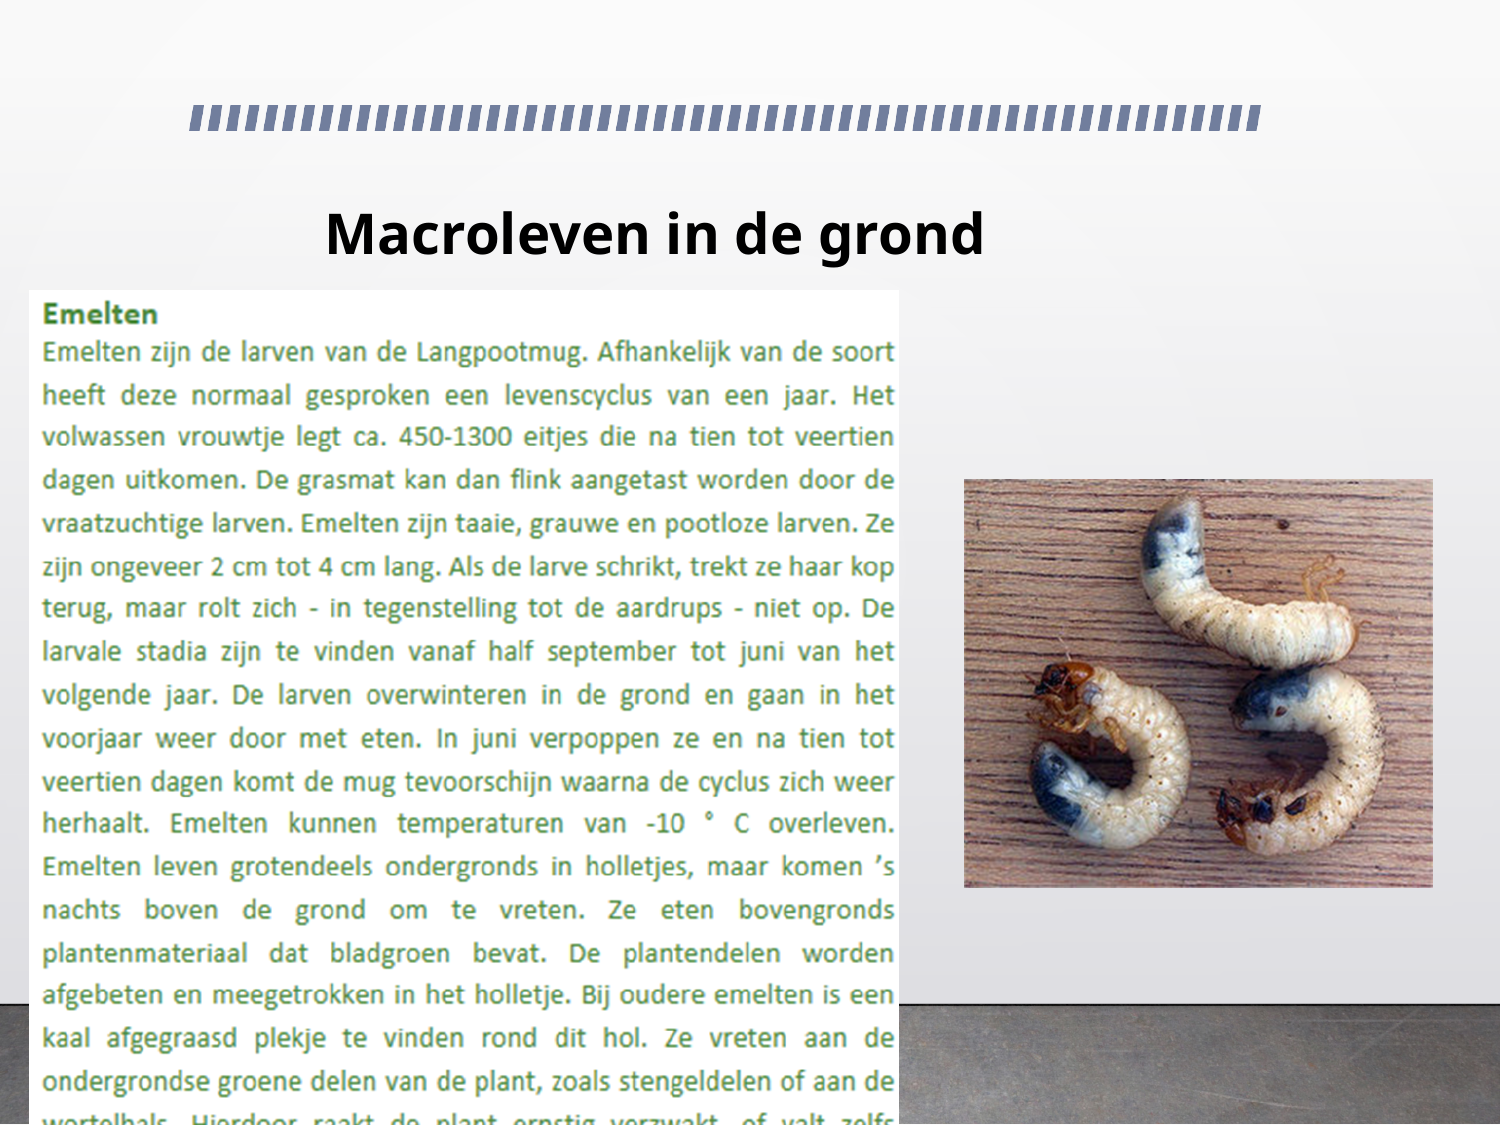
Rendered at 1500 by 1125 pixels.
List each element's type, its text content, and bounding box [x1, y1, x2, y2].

picture [964, 479, 1433, 889]
title Macroleven in de grond [112, 125, 1199, 268]
picture [0, 290, 1500, 1125]
